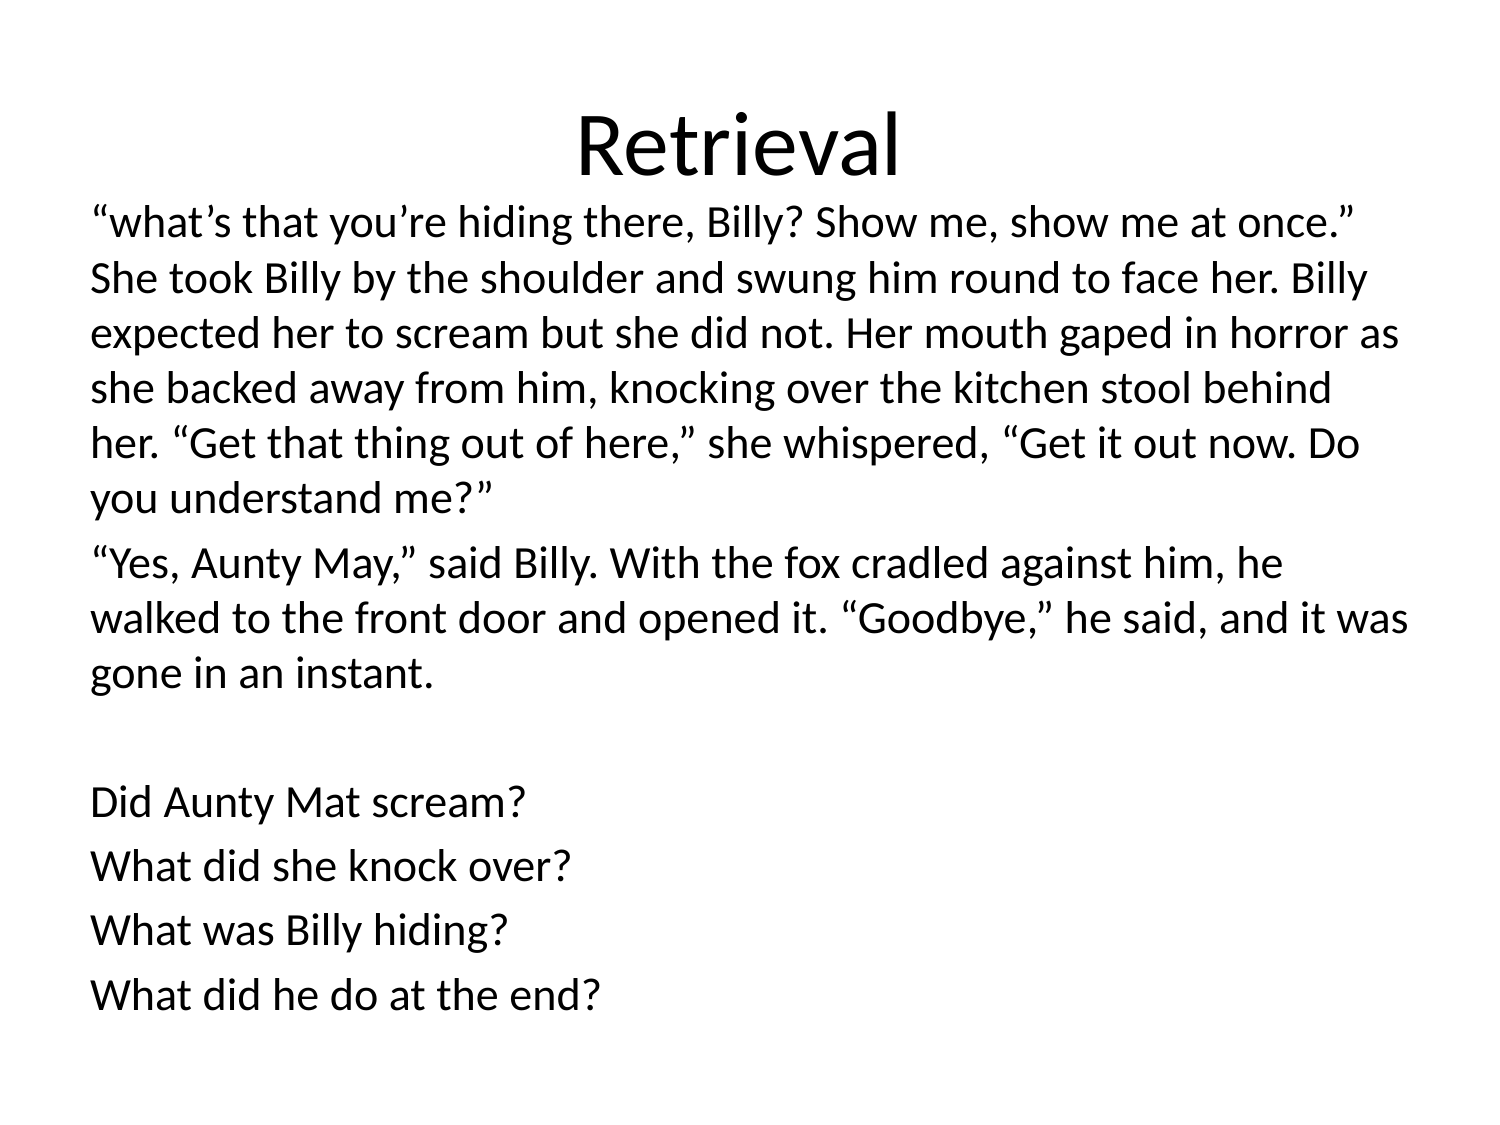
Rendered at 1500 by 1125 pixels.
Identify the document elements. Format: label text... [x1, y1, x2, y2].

title Retrieval [75, 45, 1425, 184]
list “what’s that you’re hiding there, Billy? Show me, show me at once.” She took Billy by the shoulder and swung him round to face her. Billy expected her to scream but she did not. Her mouth gaped in horror as she backed away from him, knocking over the kitchen stool behind her. “Get that thing out of here,” she whispered, “Get it out now. Do you understand me?” “Yes, Aunty May,” said Billy. With the fox cradled against him, he walked to the front door and opened it. “Goodbye,” he said, and it was gone in an instant. Did Aunty Mat scream? What did she knock over? What was Billy hiding? What did he do at the end? [75, 184, 1425, 1035]
